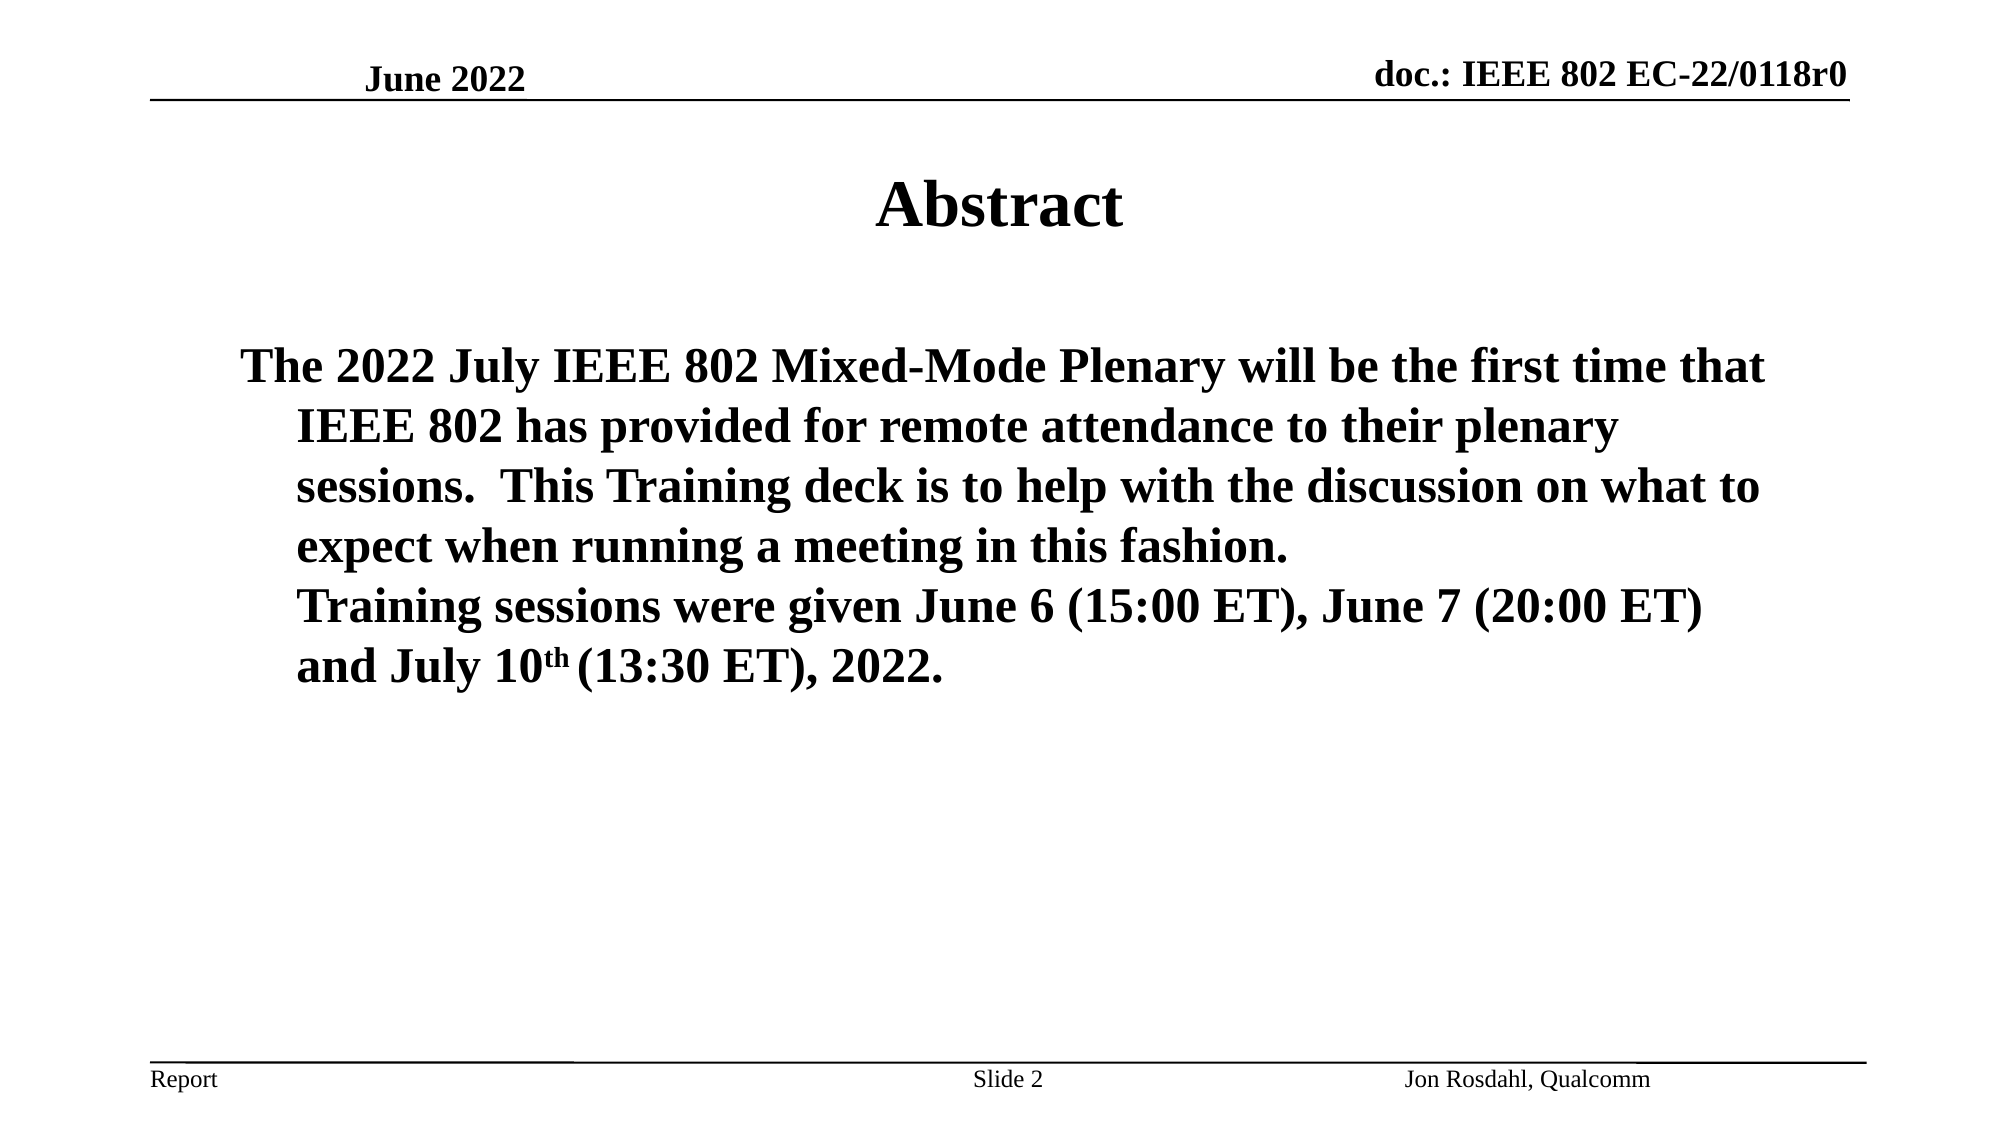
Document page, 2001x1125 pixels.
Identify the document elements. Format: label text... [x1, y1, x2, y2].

list The 2022 July IEEE 802 Mixed-Mode Plenary will be the first time that IEEE 802 has provided for remote attendance to their plenary sessions. This Training deck is to help with the discussion on what to expect when running a meeting in this fashion. Training sessions were given June 6 (15:00 ET), June 7 (20:00 ET) and July 10th (13:30 ET), 2022. [224, 324, 1788, 1001]
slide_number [364, 54, 790, 100]
slide_number Slide 2 [950, 1061, 1067, 1123]
title Abstract [362, 112, 1638, 288]
footer Jon Rosdahl, Qualcomm [1152, 1061, 1652, 1093]
